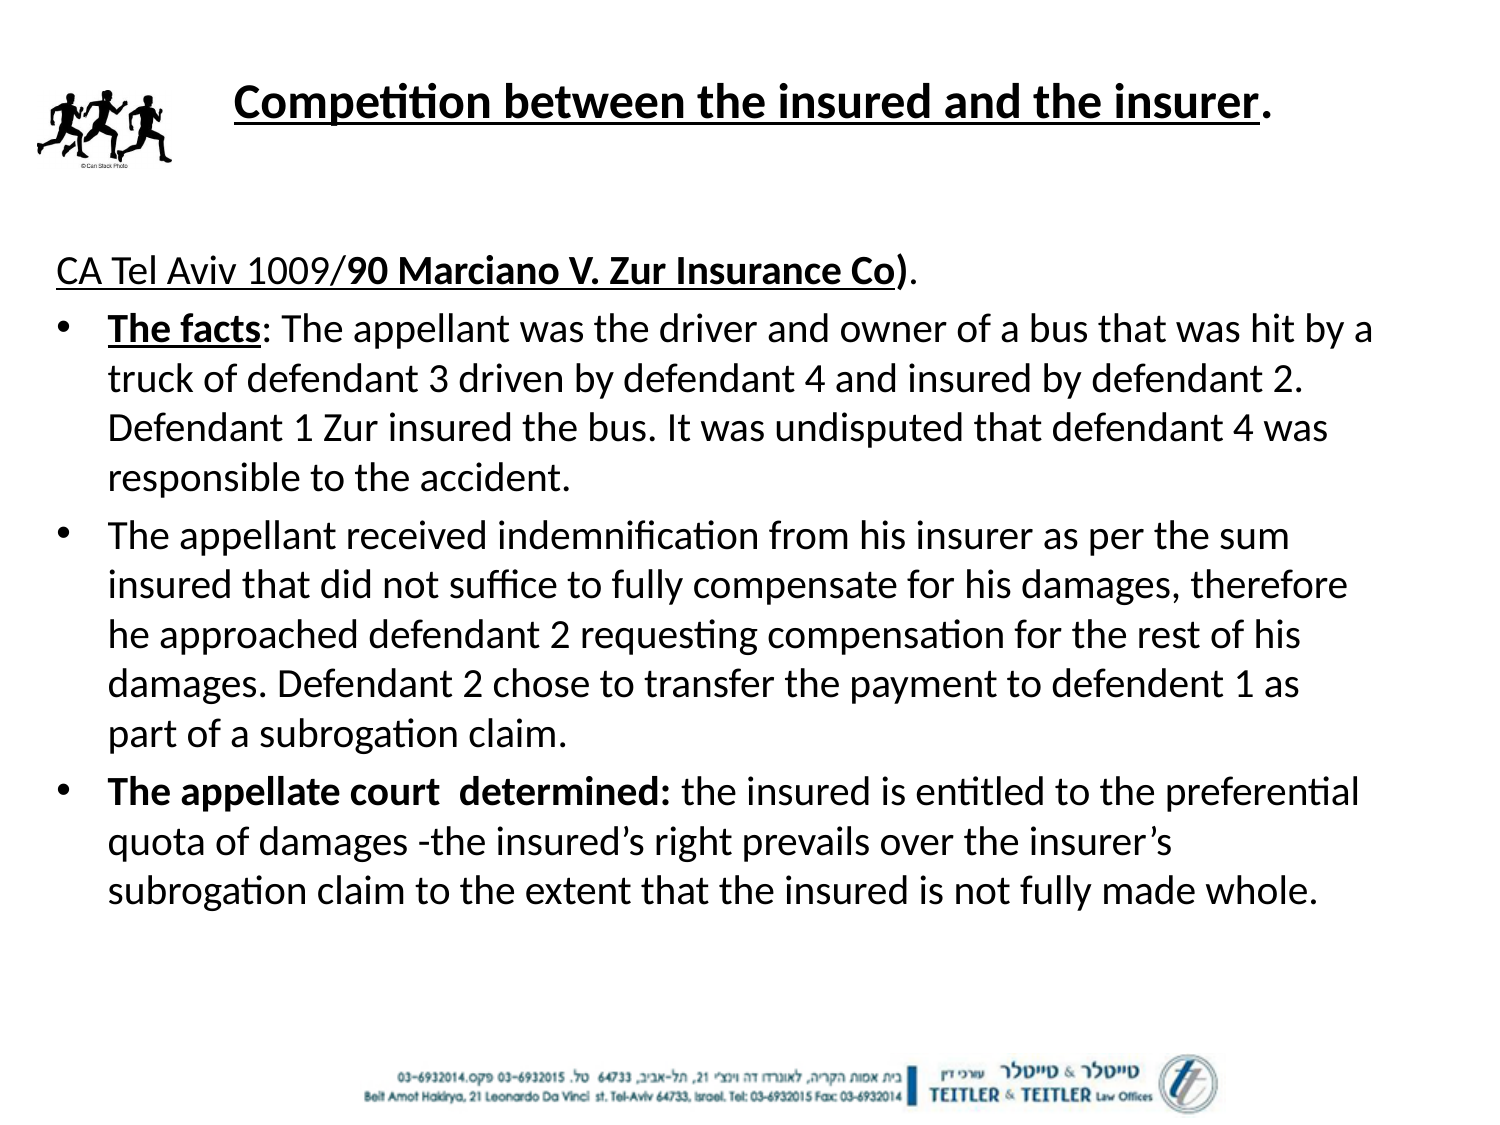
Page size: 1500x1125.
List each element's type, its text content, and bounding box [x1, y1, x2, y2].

picture [359, 1053, 1226, 1118]
picture [36, 89, 172, 170]
list CA Tel Aviv 1009/90 Marciano V. Zur Insurance Co). The facts: The appellant was the driver and owner of a bus that was hit by a truck of defendant 3 driven by defendant 4 and insured by defendant 2. Defendant 1 Zur insured the bus. It was undisputed that defendant 4 was responsible to the accident. The appellant received indemnification from his insurer as per the sum insured that did not suffice to fully compensate for his damages, therefore he approached defendant 2 requesting compensation for the rest of his damages. Defendant 2 chose to transfer the payment to defendent 1 as part of a subrogation claim. The appellate court determined: the insured is entitled to the preferential quota of damages -the insured’s right prevails over the insurer’s subrogation claim to the extent that the insured is not fully made whole. [41, 235, 1392, 979]
title Competition between the insured and the insurer. [75, 54, 1412, 169]
